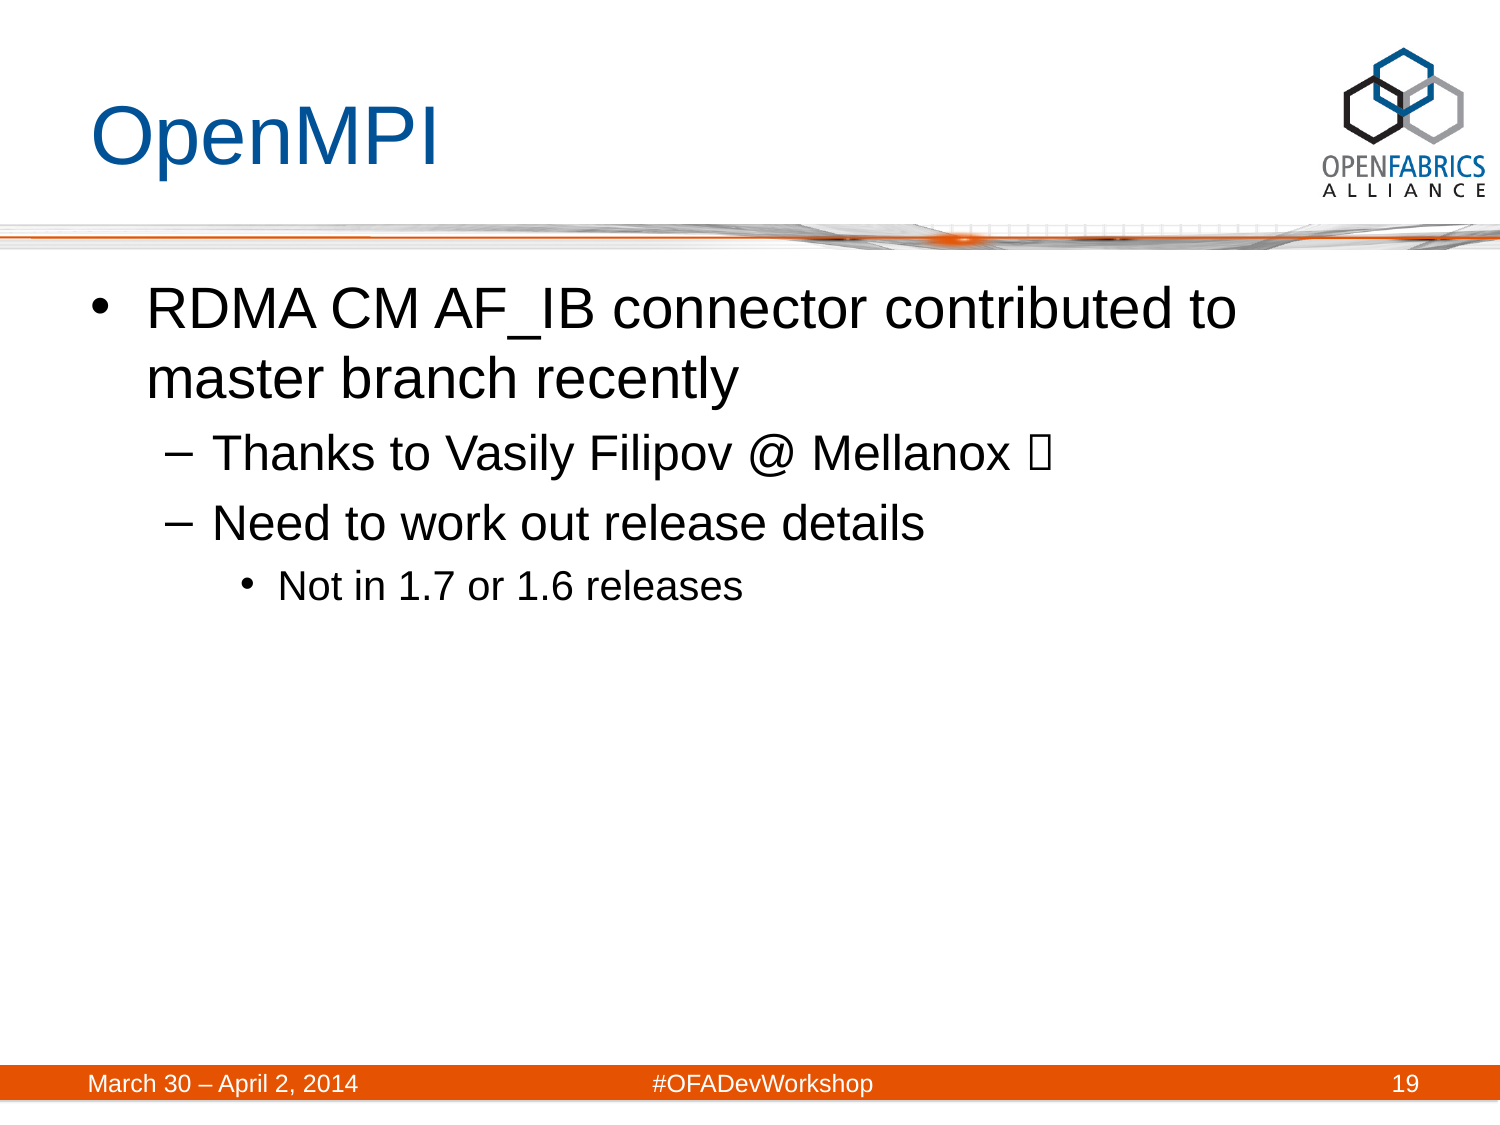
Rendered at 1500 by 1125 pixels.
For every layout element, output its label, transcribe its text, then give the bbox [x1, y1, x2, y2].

picture [1312, 37, 1494, 219]
title OpenMPI [75, 37, 1300, 225]
list RDMA CM AF_IB connector contributed to master branch recently Thanks to Vasily Filipov @ Mellanox  Need to work out release details Not in 1.7 or 1.6 releases [75, 262, 1425, 1025]
slide_number 19 [1256, 1065, 1435, 1100]
picture [0, 239, 1500, 250]
footer March 30 – April 2, 2014 #OFADevWorkshop [72, 1065, 1256, 1100]
picture [0, 224, 1500, 236]
